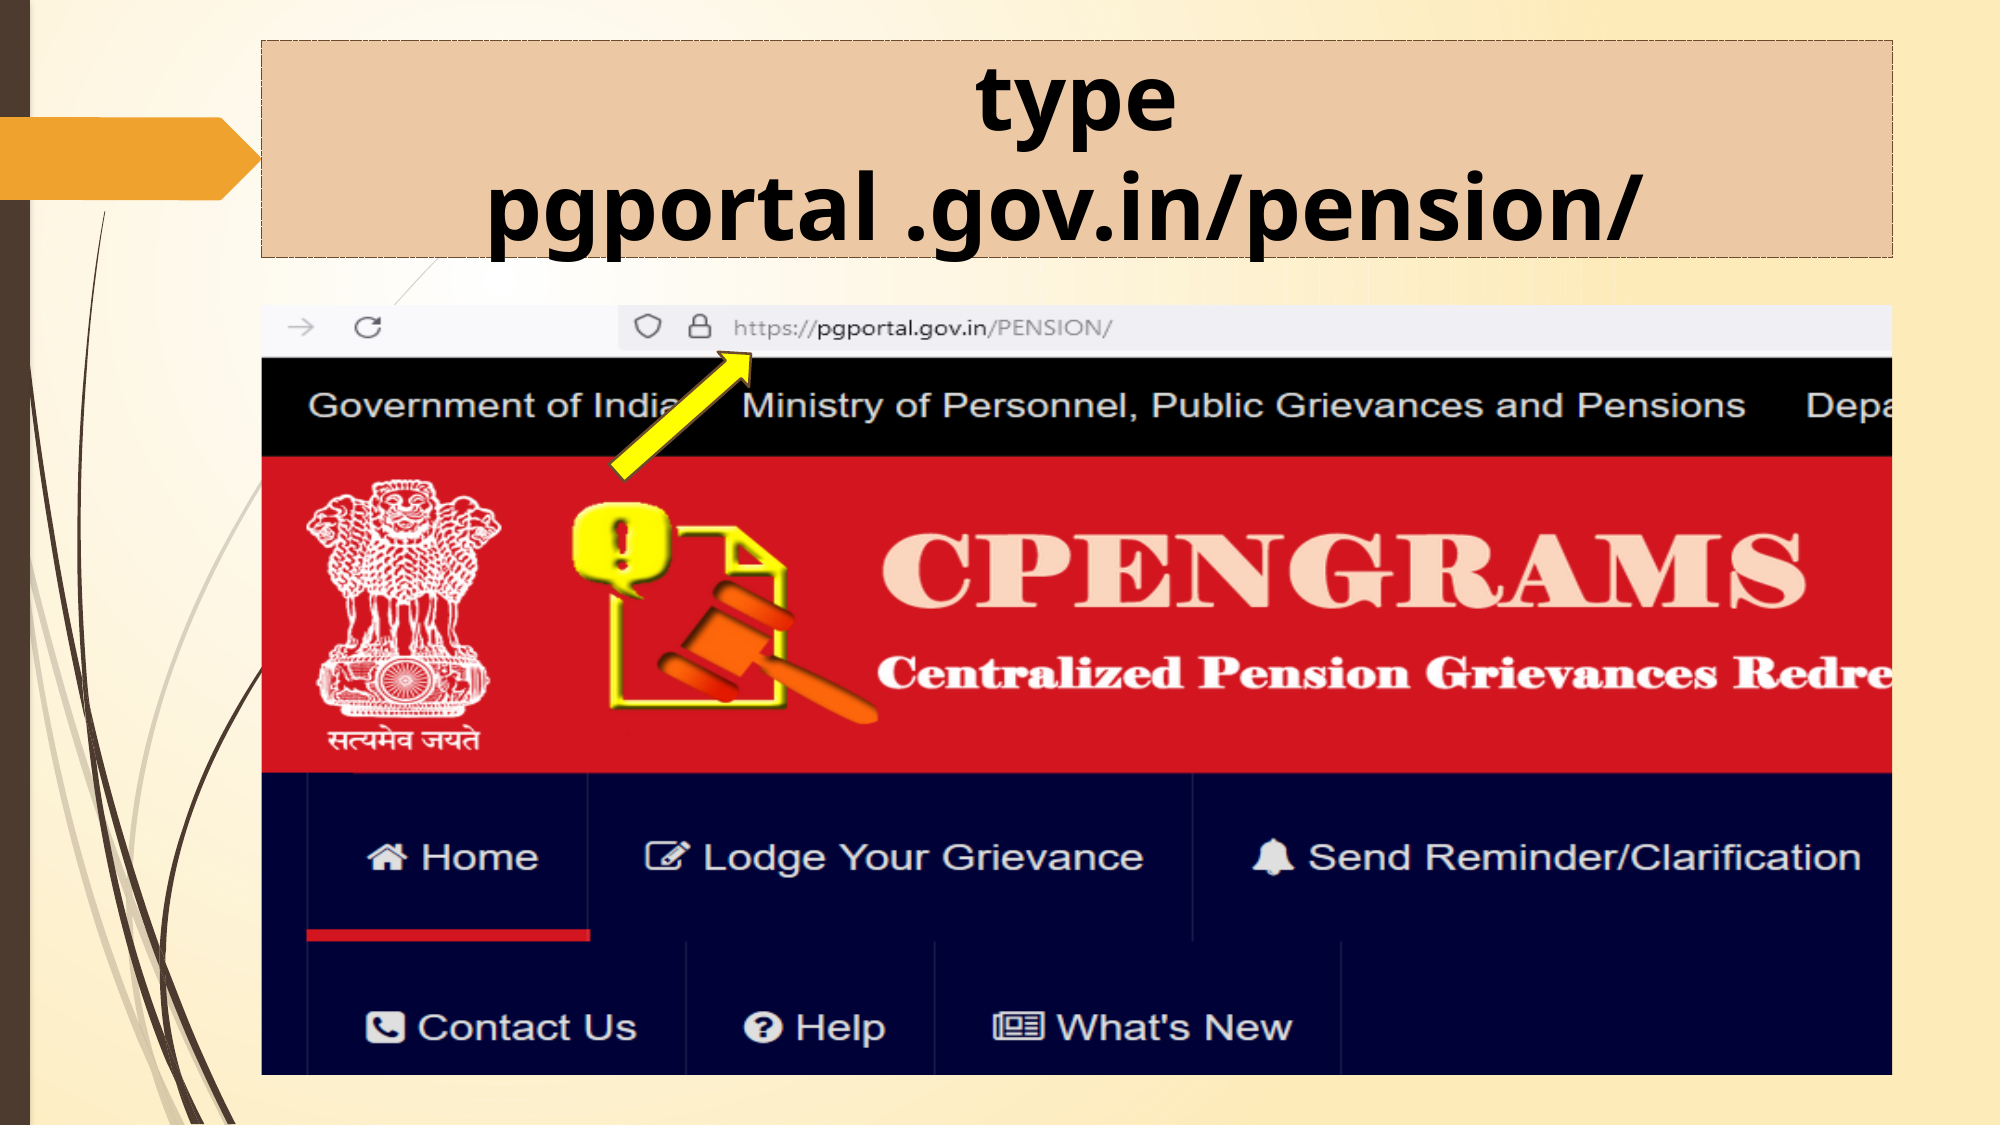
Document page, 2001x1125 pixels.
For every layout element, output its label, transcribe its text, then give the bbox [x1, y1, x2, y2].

picture [261, 305, 1893, 1076]
title type pgportal .gov.in/pension/ [261, 40, 1893, 258]
